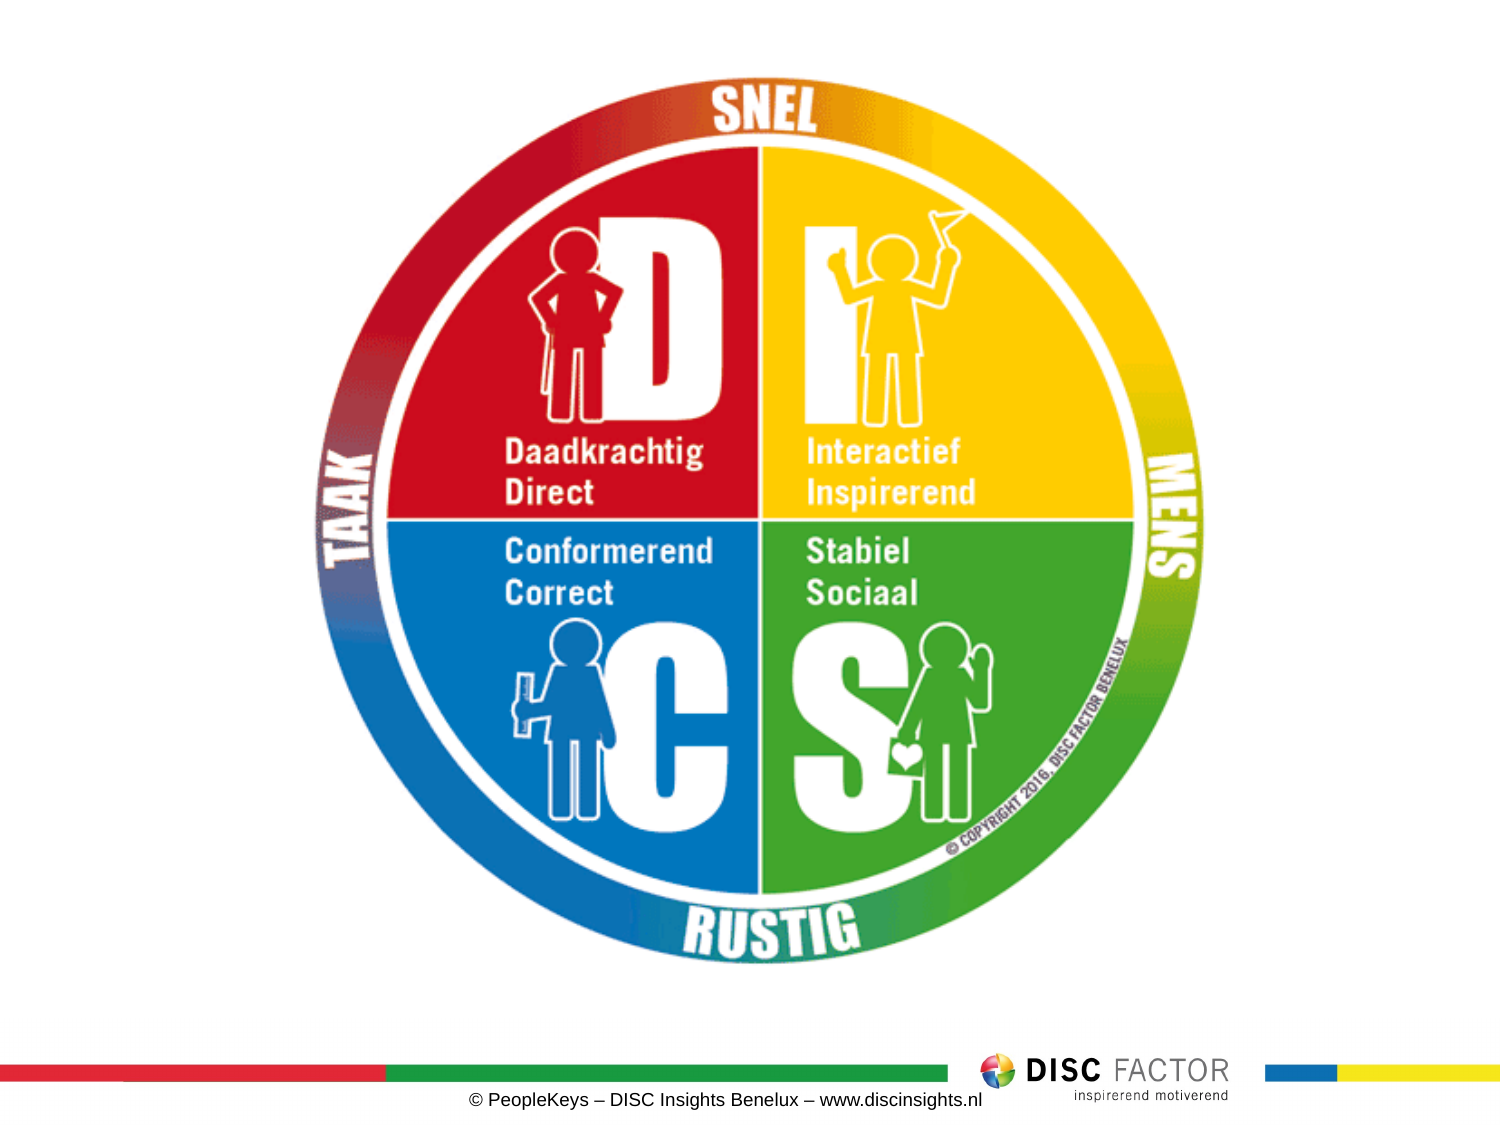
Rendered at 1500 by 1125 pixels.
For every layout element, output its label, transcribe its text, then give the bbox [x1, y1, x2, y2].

picture [299, 62, 1220, 983]
picture [0, 1018, 1500, 1087]
text_box © PeopleKeys – DISC Insights Benelux – www.discinsights.nl [0, 1087, 1500, 1125]
